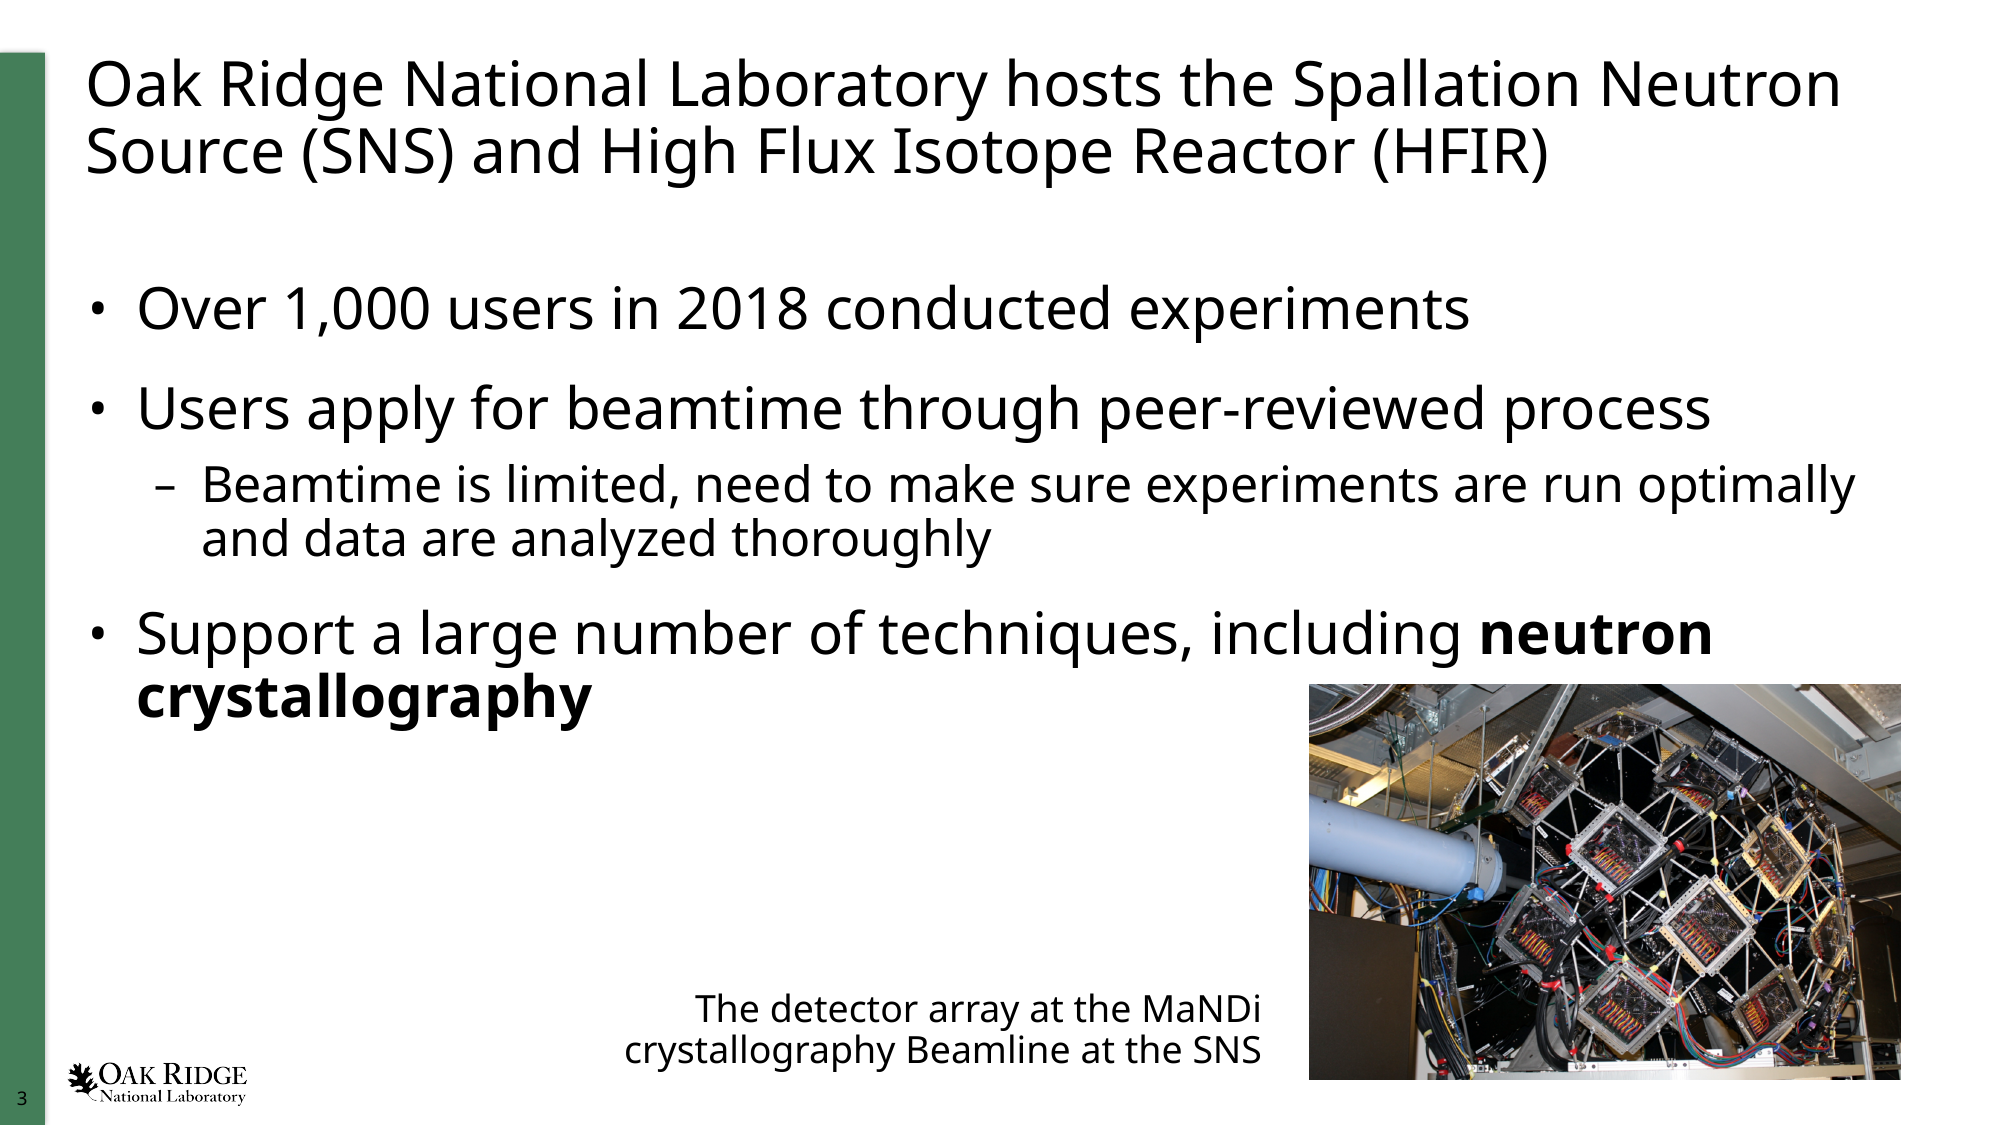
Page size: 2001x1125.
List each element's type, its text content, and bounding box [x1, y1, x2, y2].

text_box The detector array at the MaNDi crystallography Beamline at the SNS [609, 983, 1278, 1079]
list Over 1,000 users in 2018 conducted experiments Users apply for beamtime through peer-reviewed process Beamtime is limited, need to make sure experiments are run optimally and data are analyzed thoroughly Support a large number of techniques, including neutron crystallography [73, 271, 1949, 936]
picture [67, 1062, 247, 1106]
picture [1309, 683, 1902, 1081]
title Oak Ridge National Laboratory hosts the Spallation Neutron Source (SNS) and High Flux Isotope Reactor (HFIR) [70, 44, 1946, 197]
